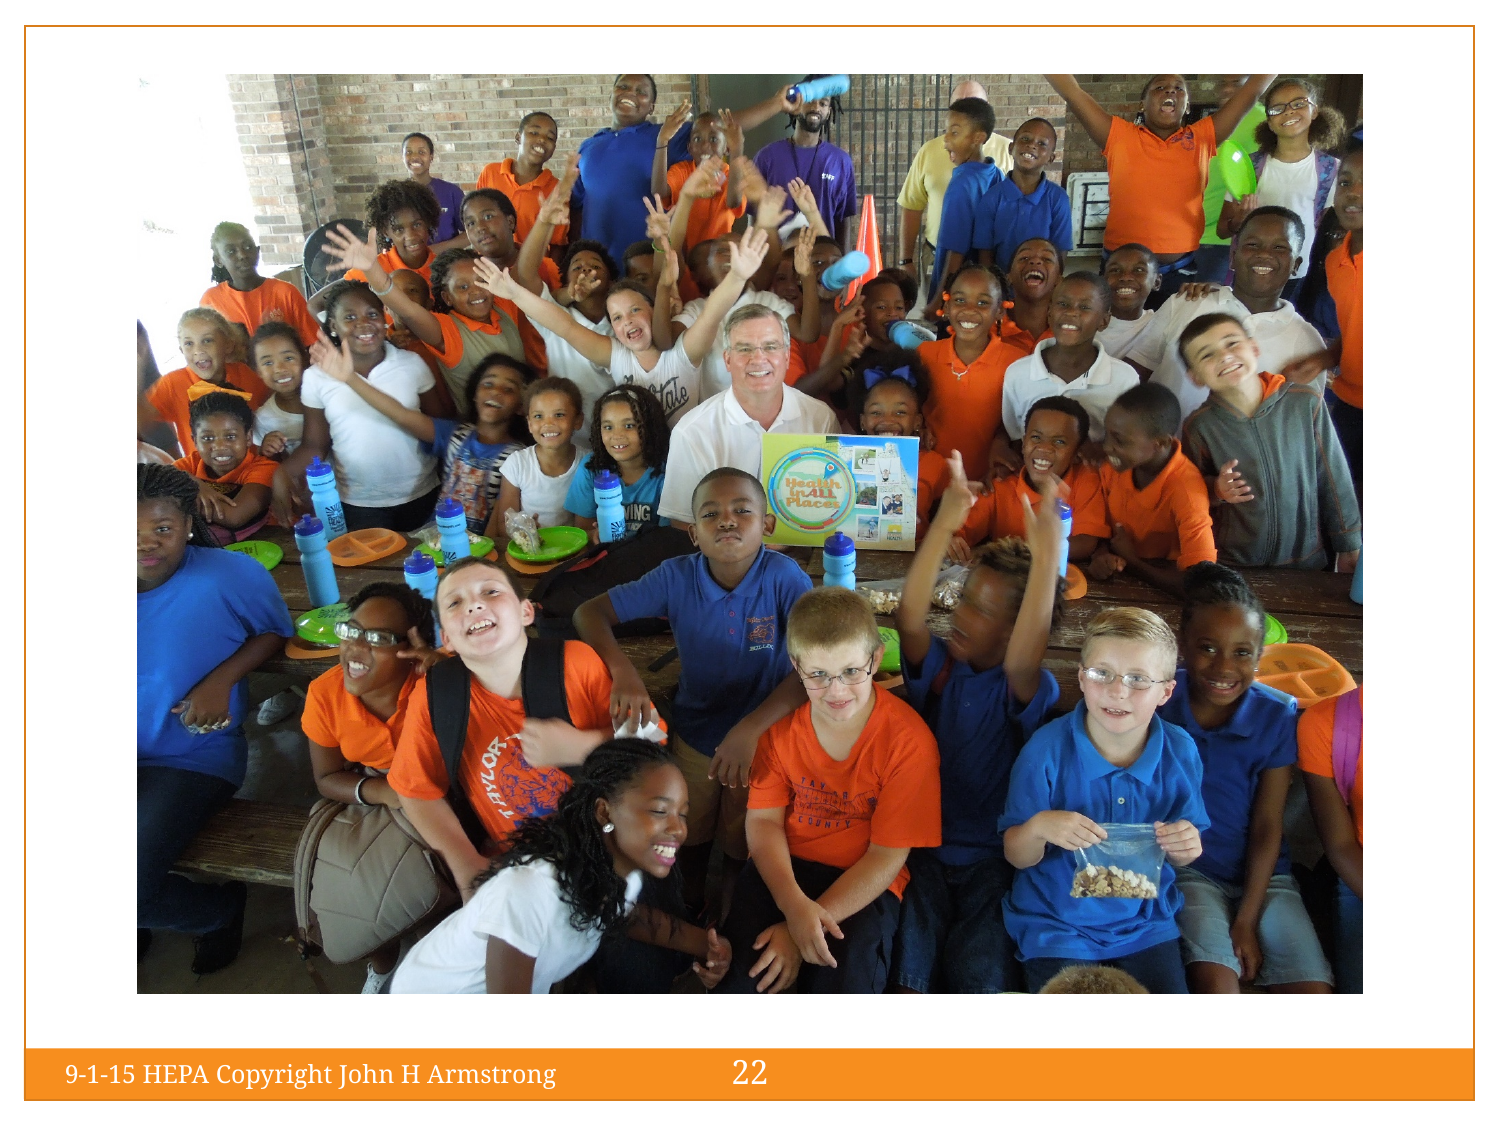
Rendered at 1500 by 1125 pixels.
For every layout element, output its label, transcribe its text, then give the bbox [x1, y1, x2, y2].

slide_number 22 [699, 1037, 800, 1110]
picture [137, 74, 1363, 994]
footer 9-1-15 HEPA Copyright John H Armstrong [50, 1051, 638, 1112]
